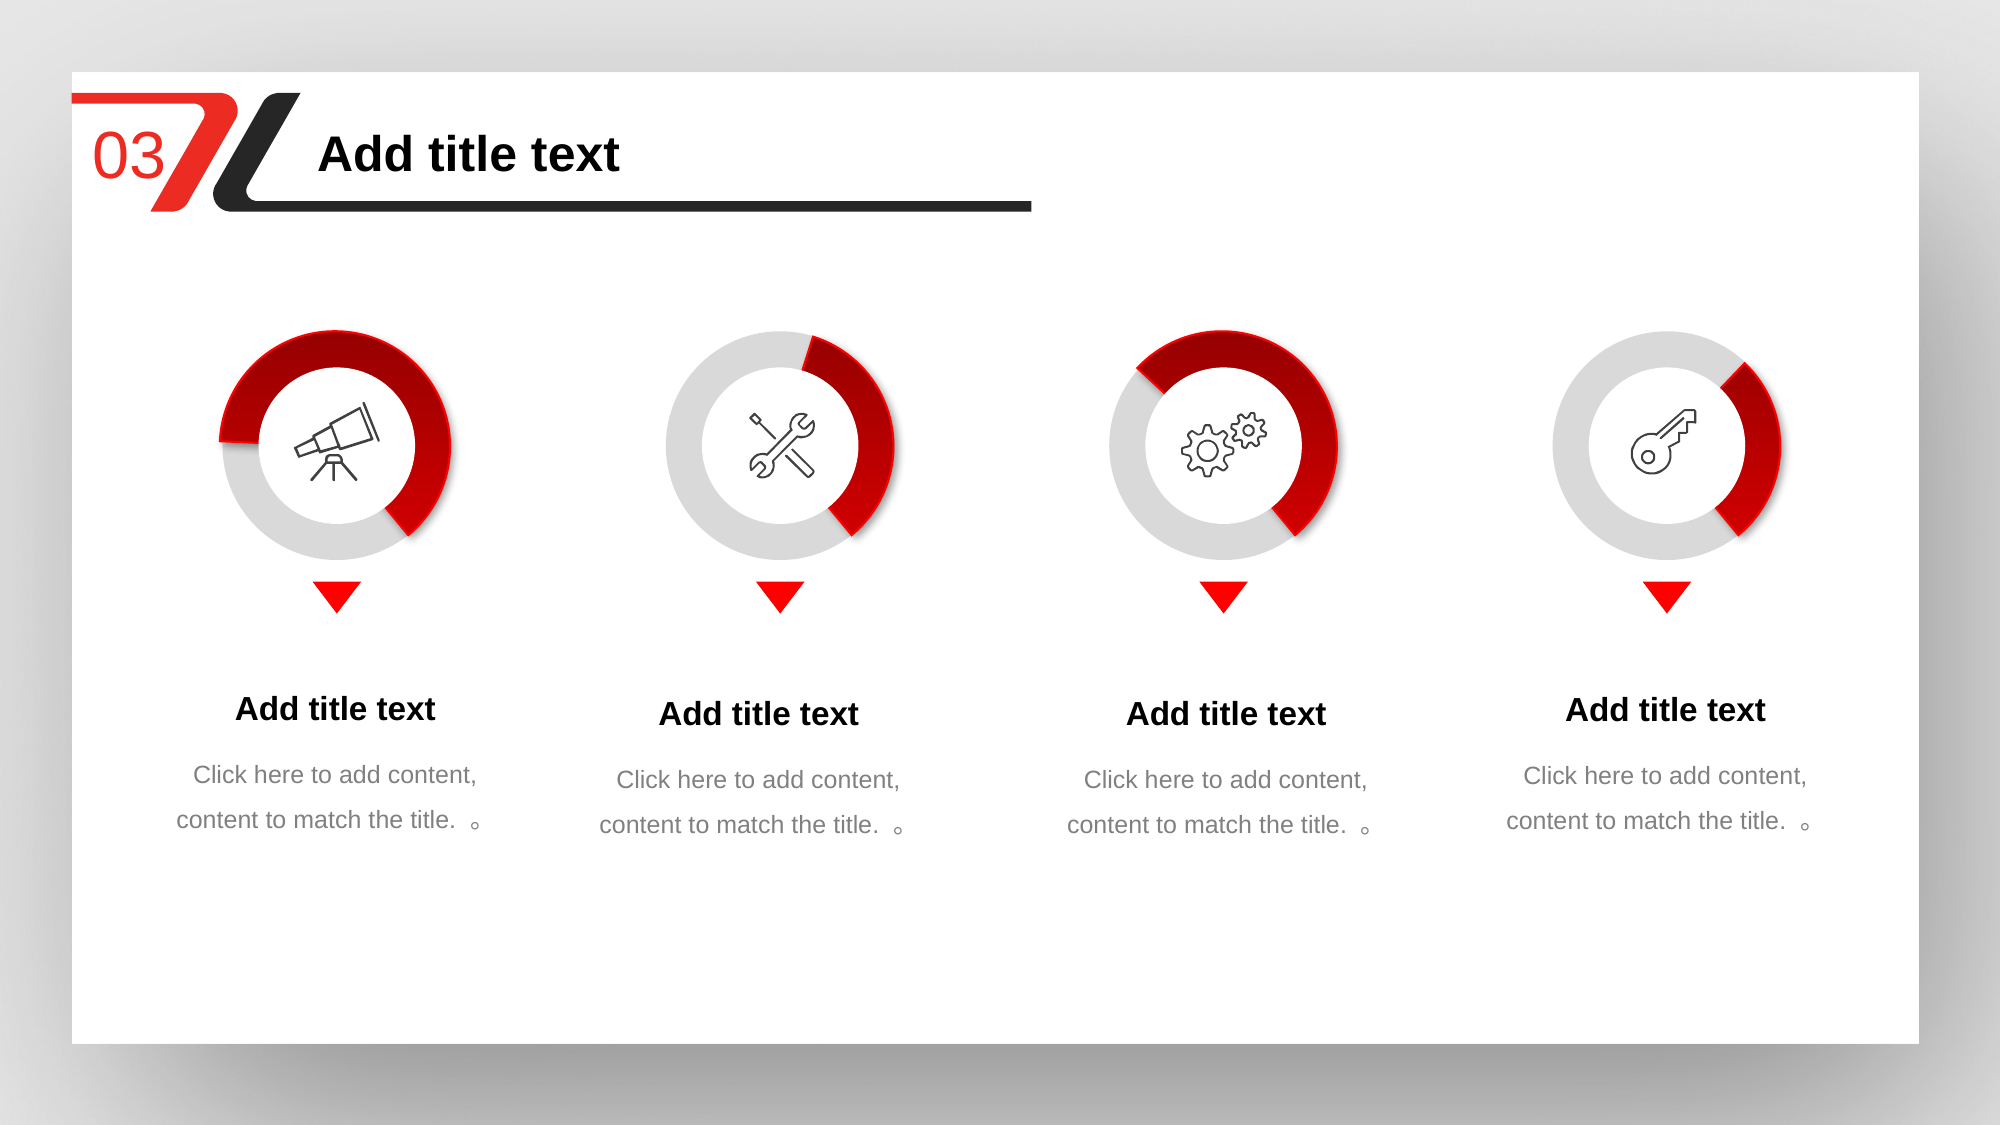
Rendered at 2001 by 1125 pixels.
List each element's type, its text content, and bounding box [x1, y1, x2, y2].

text_box Add title text [643, 684, 875, 739]
text_box Add title text [1111, 684, 1342, 739]
text_box Add title text [1550, 680, 1781, 736]
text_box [1549, 331, 1782, 614]
text_box Click here to add content, content to match the title. 。 [1469, 737, 1863, 842]
picture [0, 0, 2000, 1125]
text_box Click here to add content, content to match the title. 。 [562, 740, 956, 846]
text_box Add title text [220, 679, 451, 734]
text_box Click here to add content, content to match the title. 。 [139, 736, 532, 841]
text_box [1106, 331, 1338, 614]
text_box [219, 331, 452, 614]
text_box Click here to add content, content to match the title. 。 [1029, 740, 1423, 846]
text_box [663, 331, 895, 614]
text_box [71, 92, 1032, 212]
